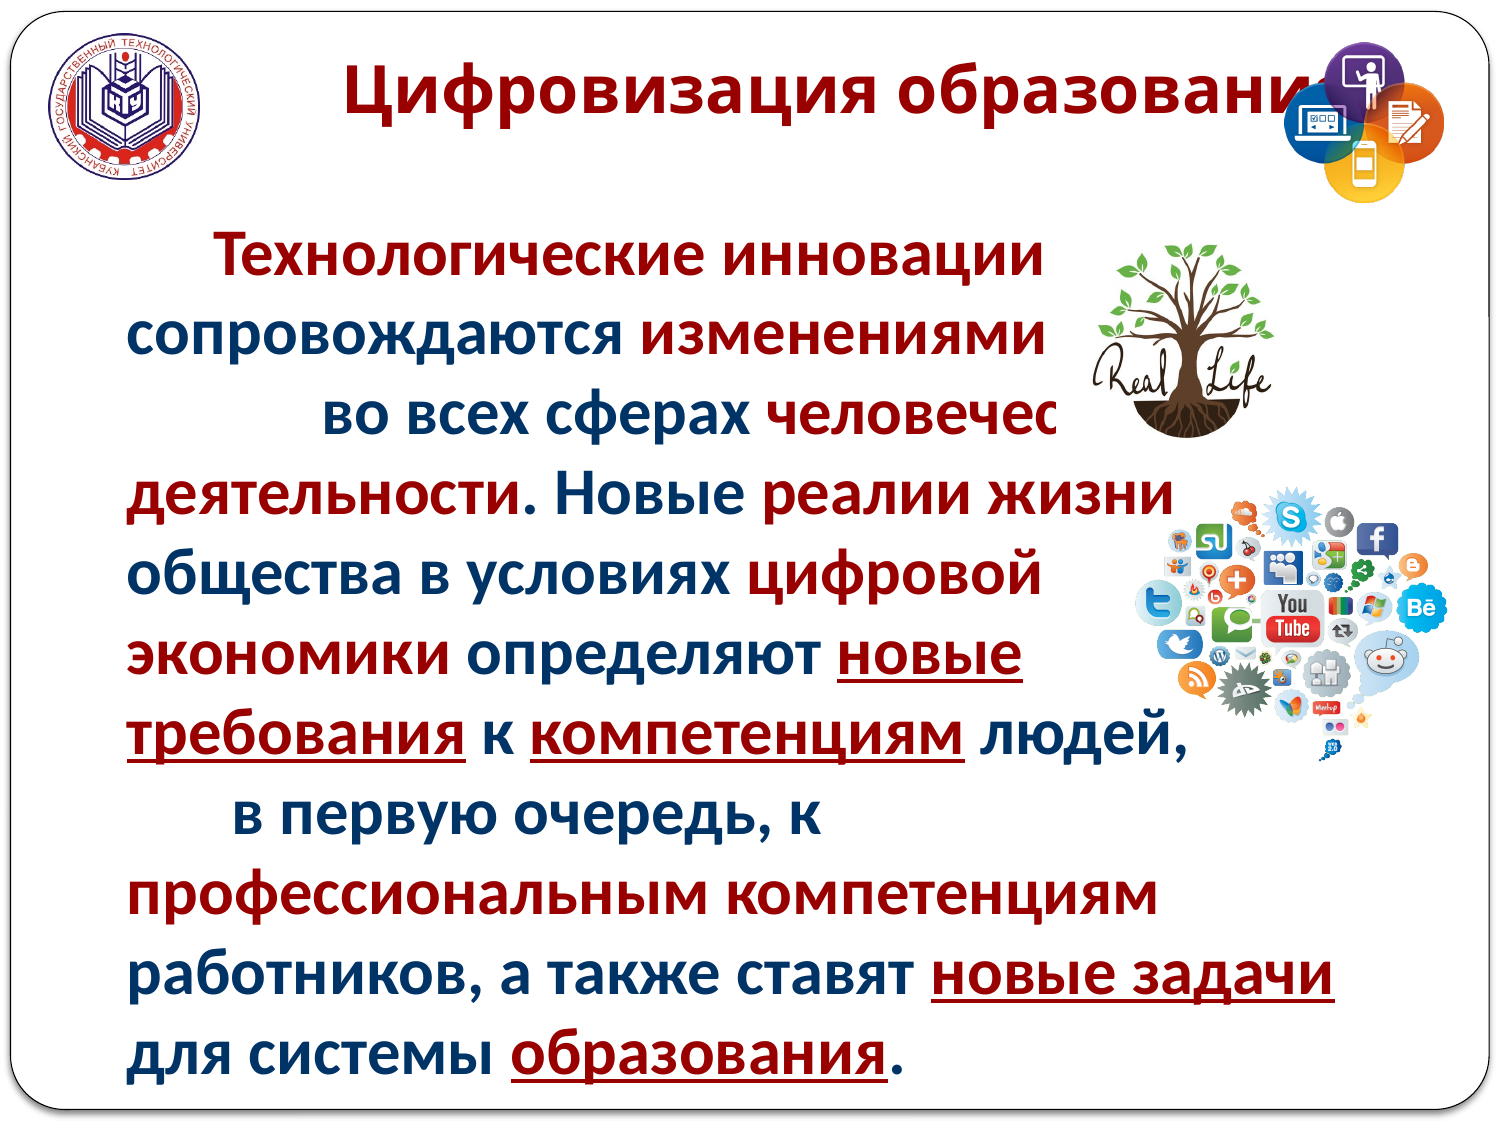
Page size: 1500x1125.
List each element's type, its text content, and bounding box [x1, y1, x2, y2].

picture [1055, 216, 1318, 469]
picture [48, 32, 200, 180]
picture [1125, 479, 1461, 767]
text_box Цифровизация образования Технологические инновации сопровождаются изменениями во всех сферах человеческой деятельности. Новые реалии жизни общества в условиях цифровой экономики определяют новые требования к компетенциям людей, в первую очередь, к профессиональным компетенциям работников, а также ставят новые задачи для системы образования. [112, 30, 1388, 1096]
picture [1284, 42, 1445, 203]
